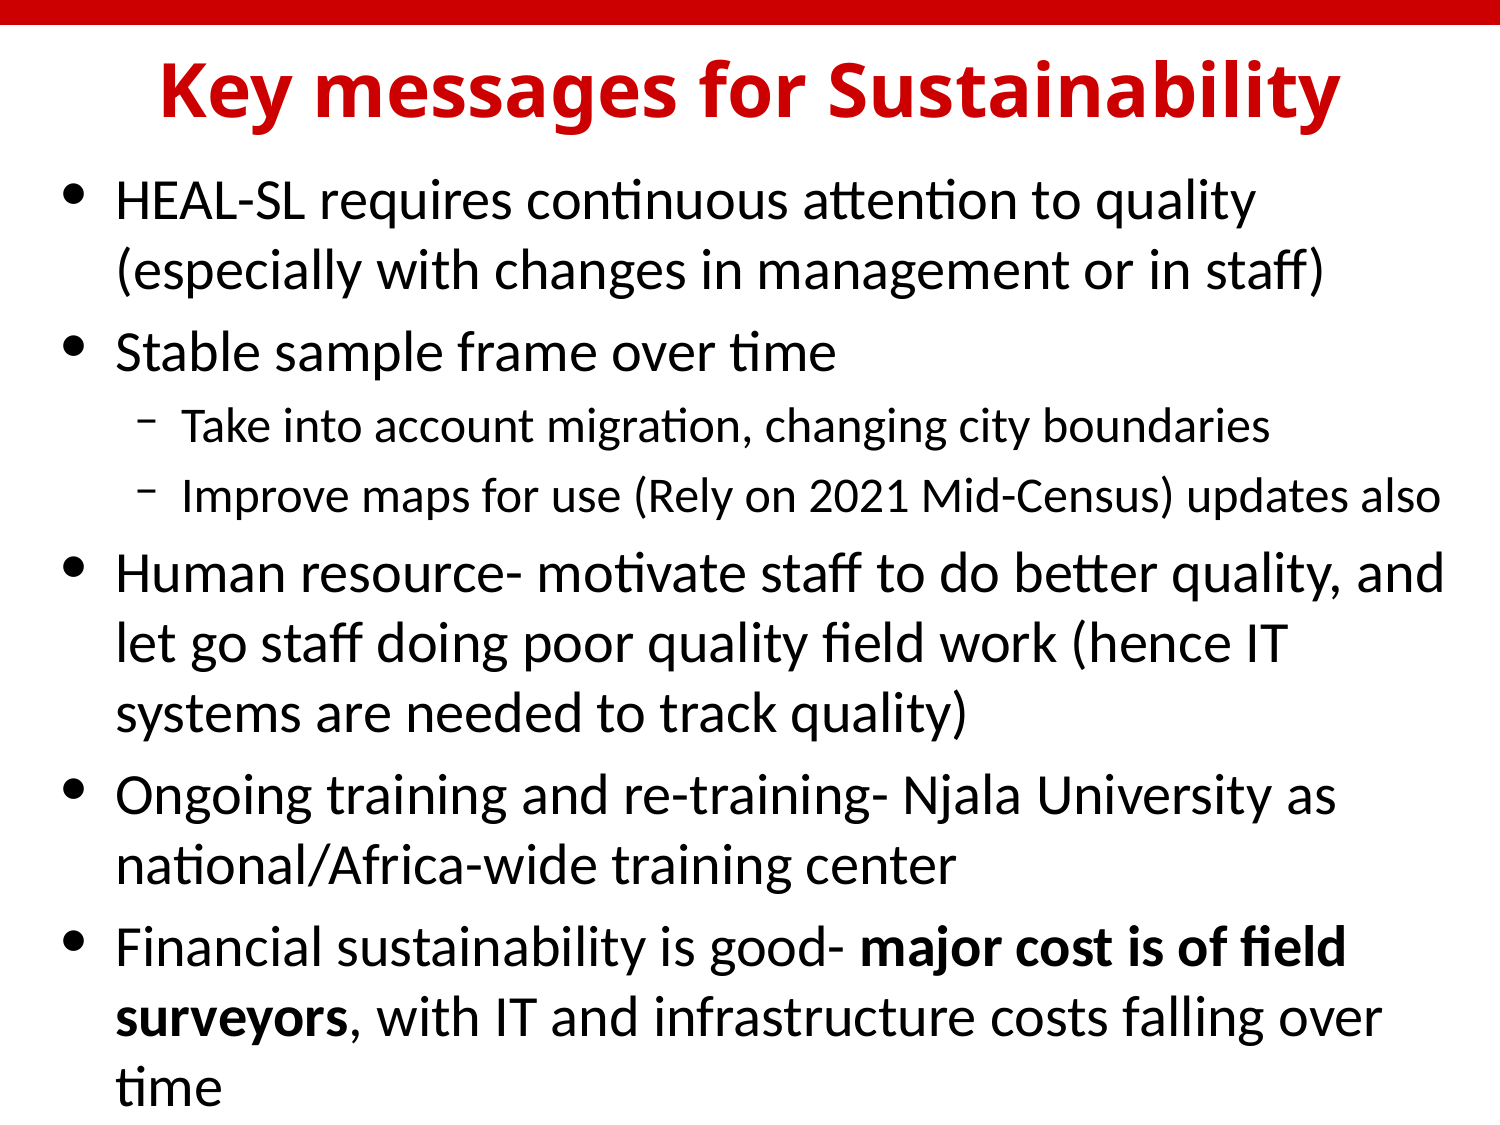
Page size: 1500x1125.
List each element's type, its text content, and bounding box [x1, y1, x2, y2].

title Key messages for Sustainability [112, 25, 1388, 150]
list HEAL-SL requires continuous attention to quality (especially with changes in management or in staff) Stable sample frame over time Take into account migration, changing city boundaries Improve maps for use (Rely on 2021 Mid-Census) updates also Human resource- motivate staff to do better quality, and let go staff doing poor quality field work (hence IT systems are needed to track quality) Ongoing training and re-training- Njala University as national/Africa-wide training center Financial sustainability is good- major cost is of field surveyors, with IT and infrastructure costs falling over time [44, 153, 1470, 1092]
